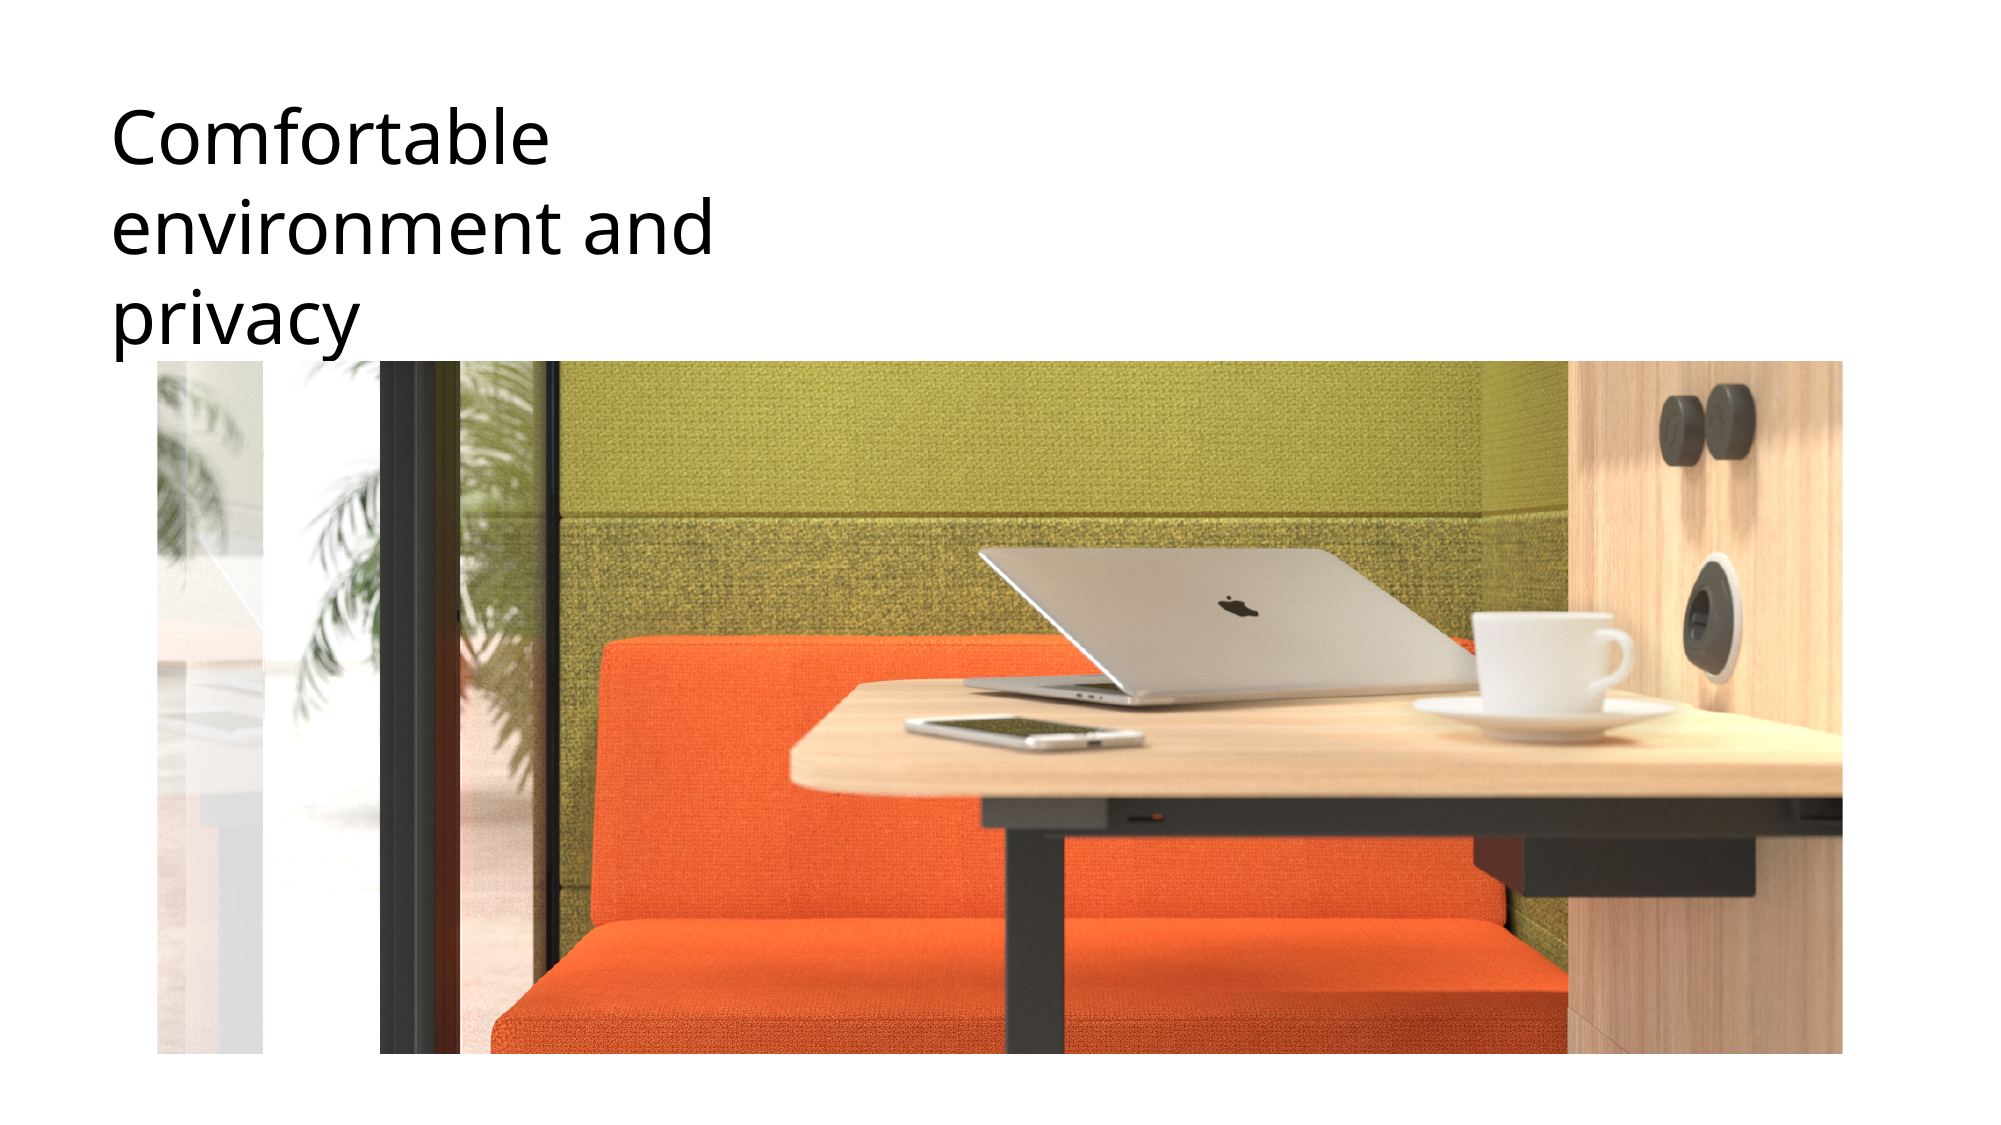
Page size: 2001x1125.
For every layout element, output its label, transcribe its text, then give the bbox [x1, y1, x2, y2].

picture [157, 361, 1843, 1054]
text_box Comfortable environment and privacy [95, 81, 982, 367]
